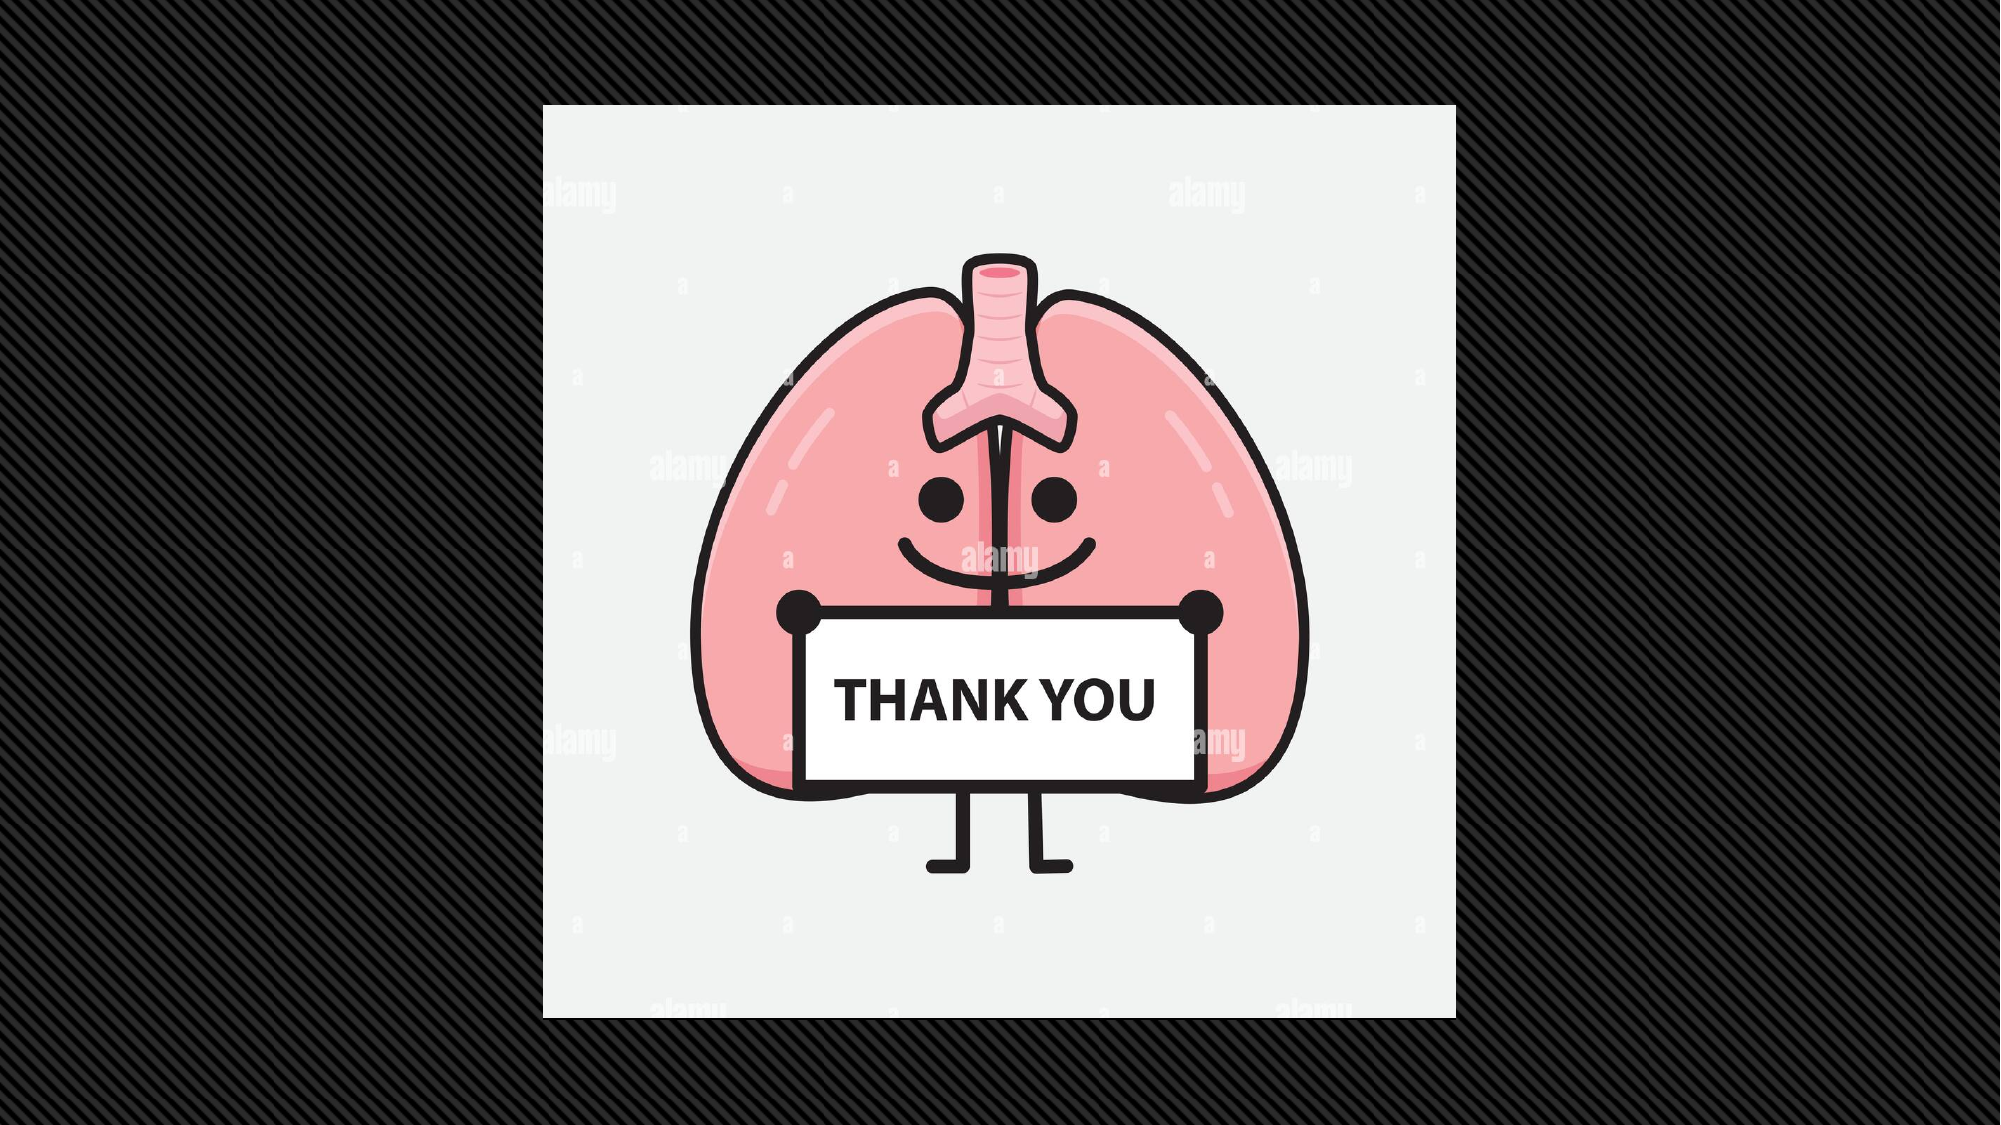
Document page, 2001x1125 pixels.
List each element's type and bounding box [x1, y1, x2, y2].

picture [542, 105, 1458, 1020]
text_box [0, 0, 2000, 1125]
